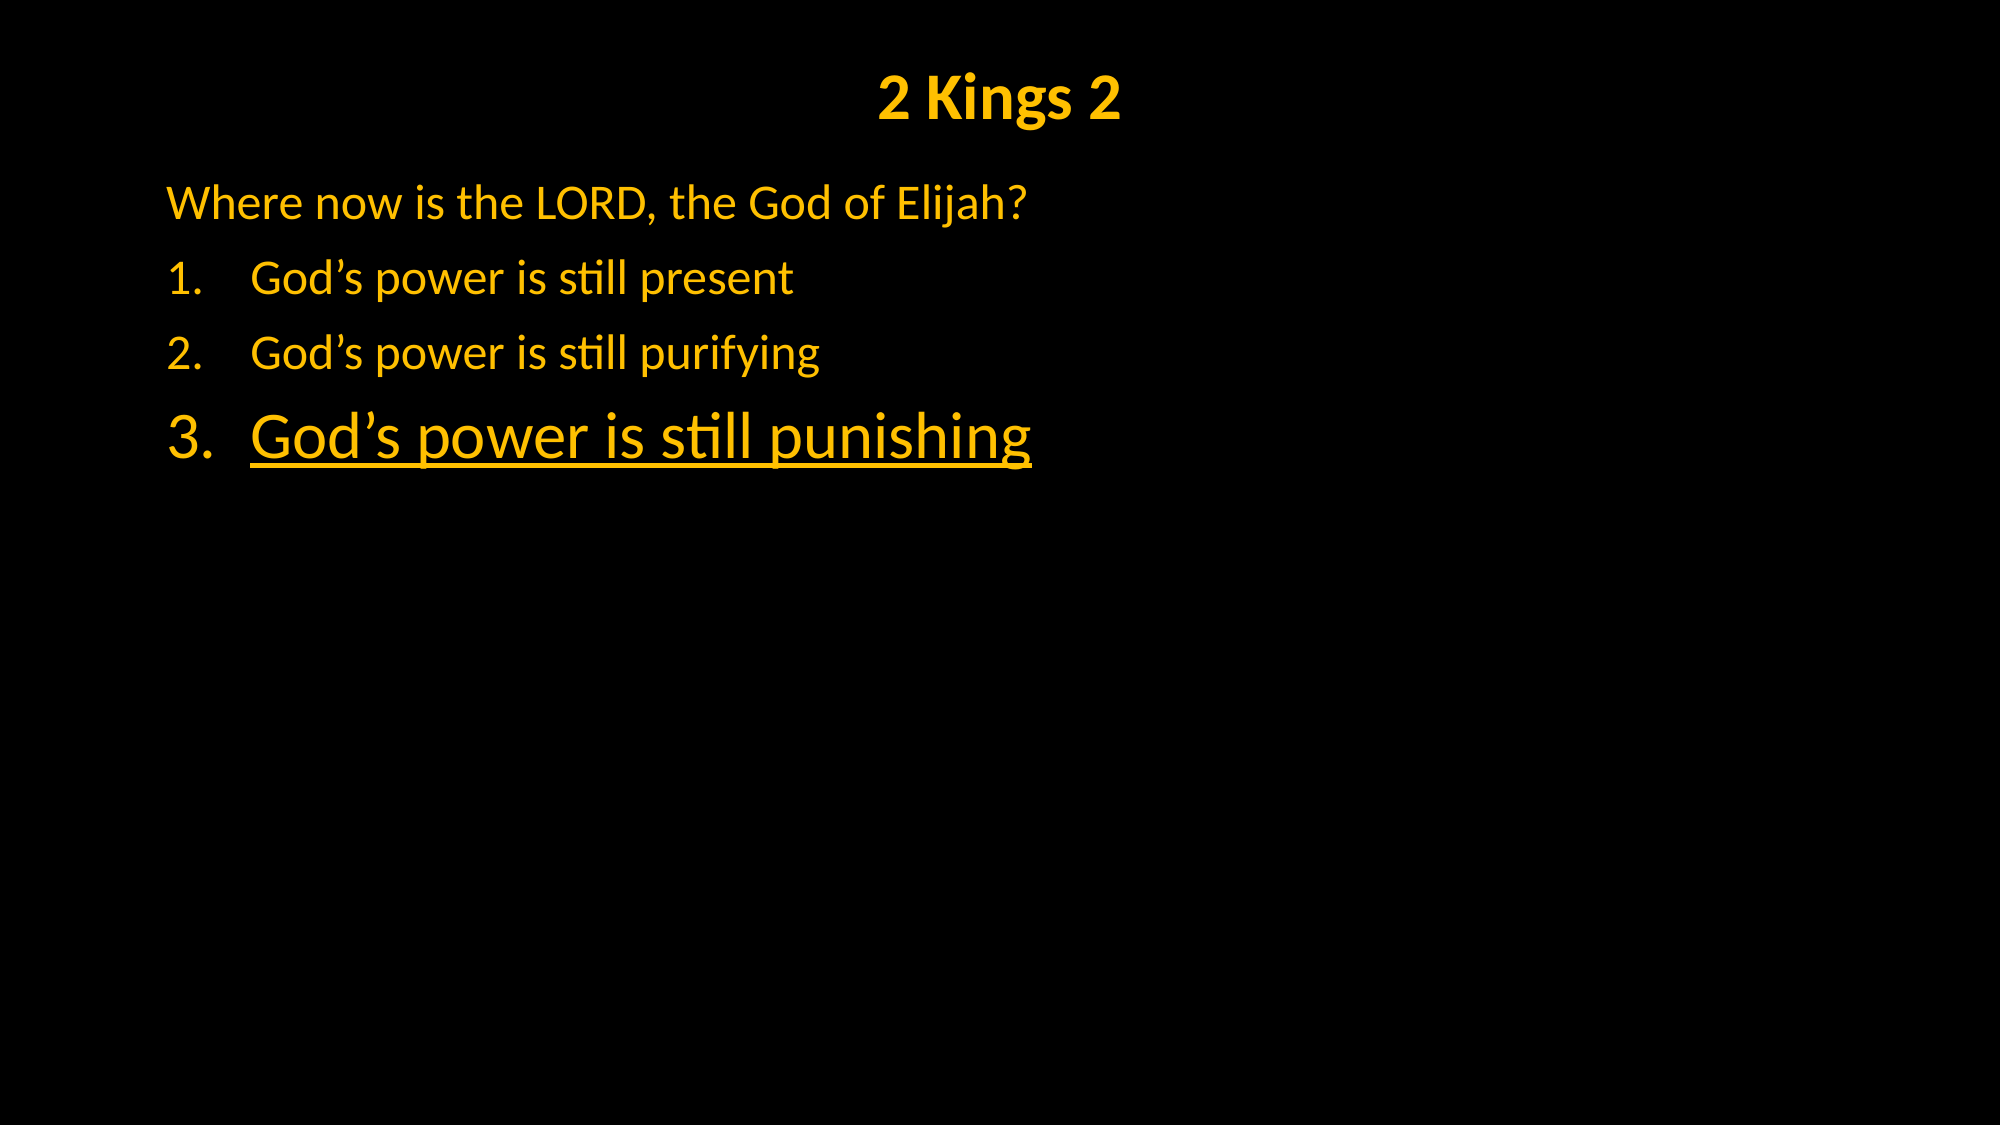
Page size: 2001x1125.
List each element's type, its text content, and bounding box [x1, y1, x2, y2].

subtitle 2 Kings 2 Where now is the LORD, the God of Elijah? God’s power is still present God’s power is still purifying God’s power is still punishing [151, 54, 1849, 1071]
